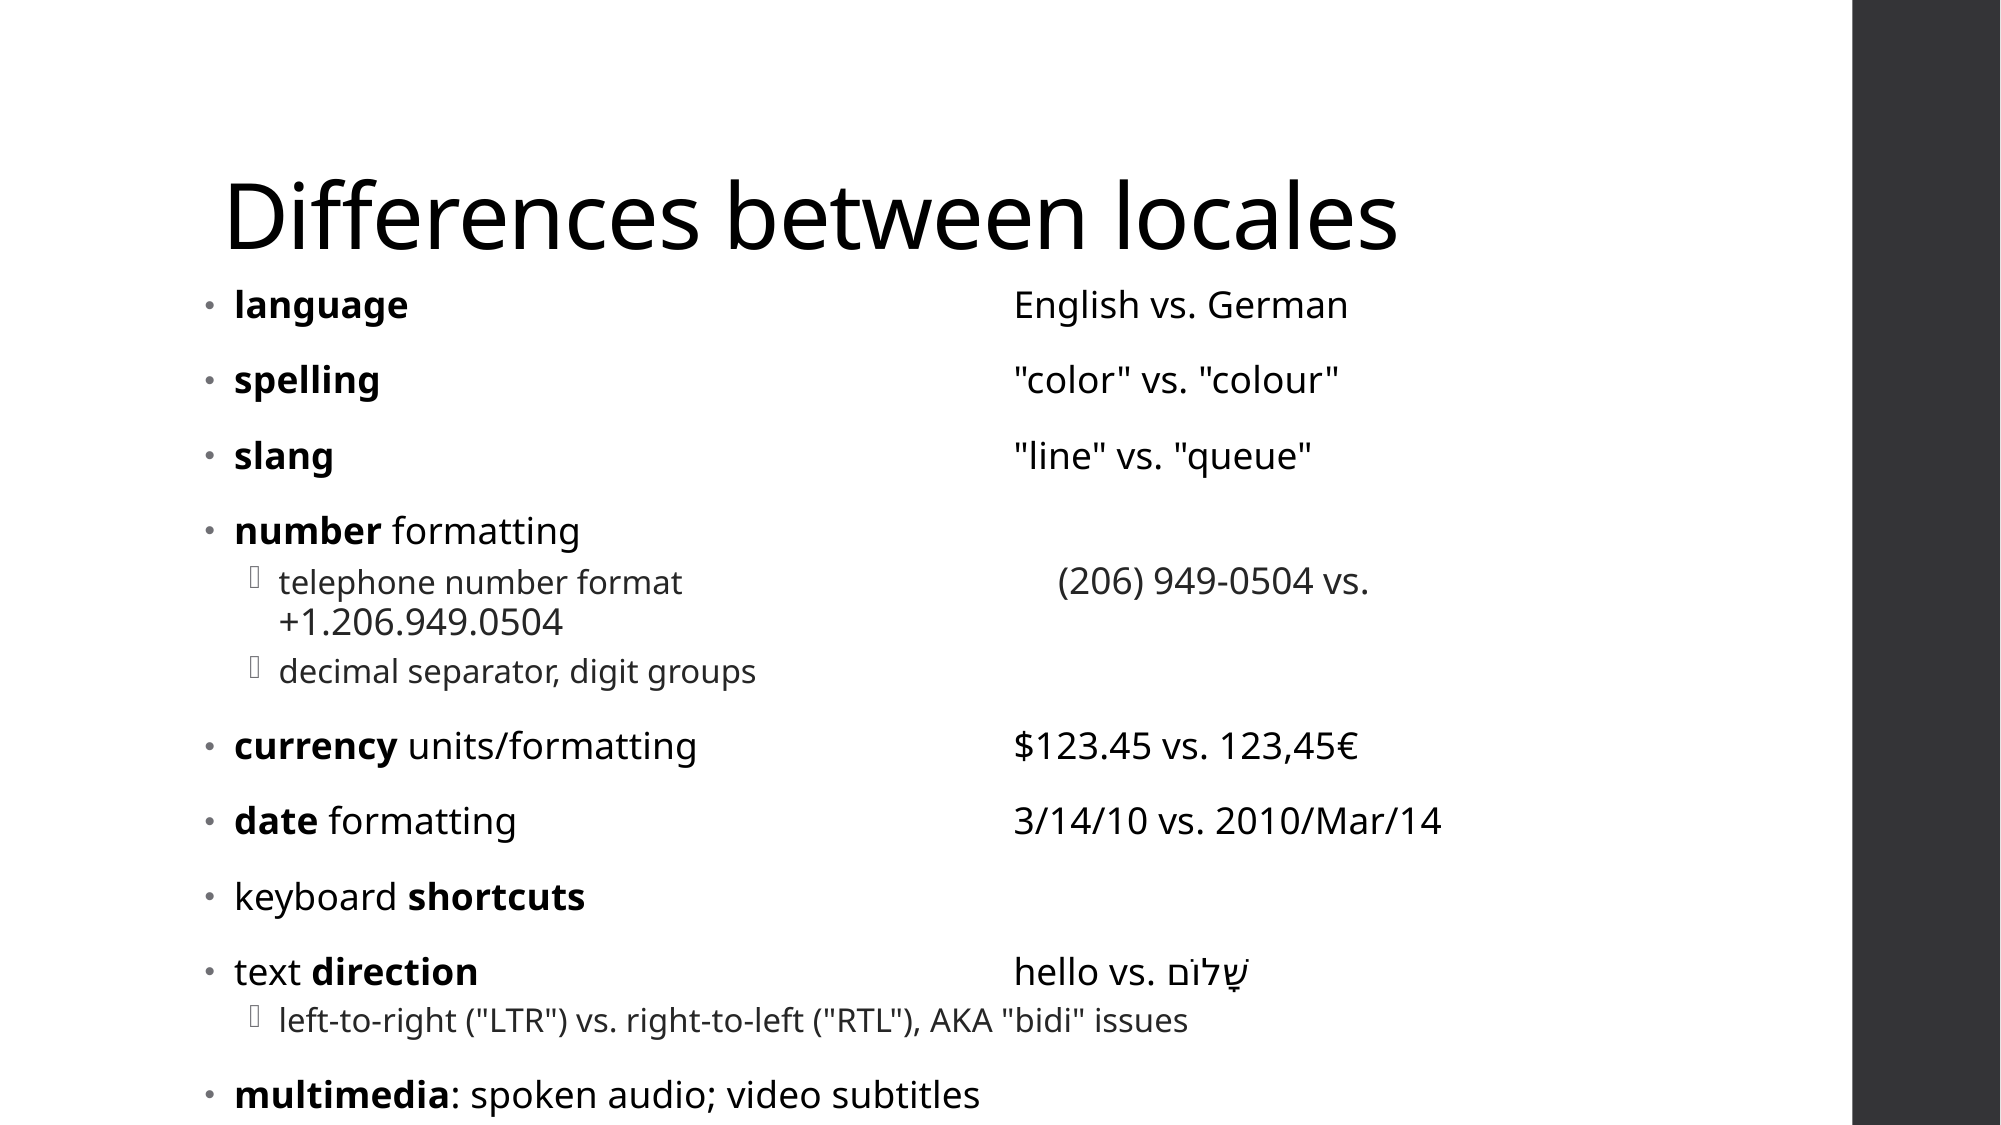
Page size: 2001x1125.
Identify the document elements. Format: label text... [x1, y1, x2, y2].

title Differences between locales [206, 60, 1797, 278]
text_box language English vs. German spelling "color" vs. "colour" slang "line" vs. "queue" number formatting telephone number format (206) 949-0504 vs. +1.206.949.0504 decimal separator, digit groups currency units/formatting $123.45 vs. 123,45€ date formatting 3/14/10 vs. 2010/Mar/14 keyboard shortcuts text direction hello vs. שָׁלוֹם left-to-right ("LTR") vs. right-to-left ("RTL"), AKA "bidi" issues multimedia: spoken audio; video subtitles [189, 277, 1665, 1125]
